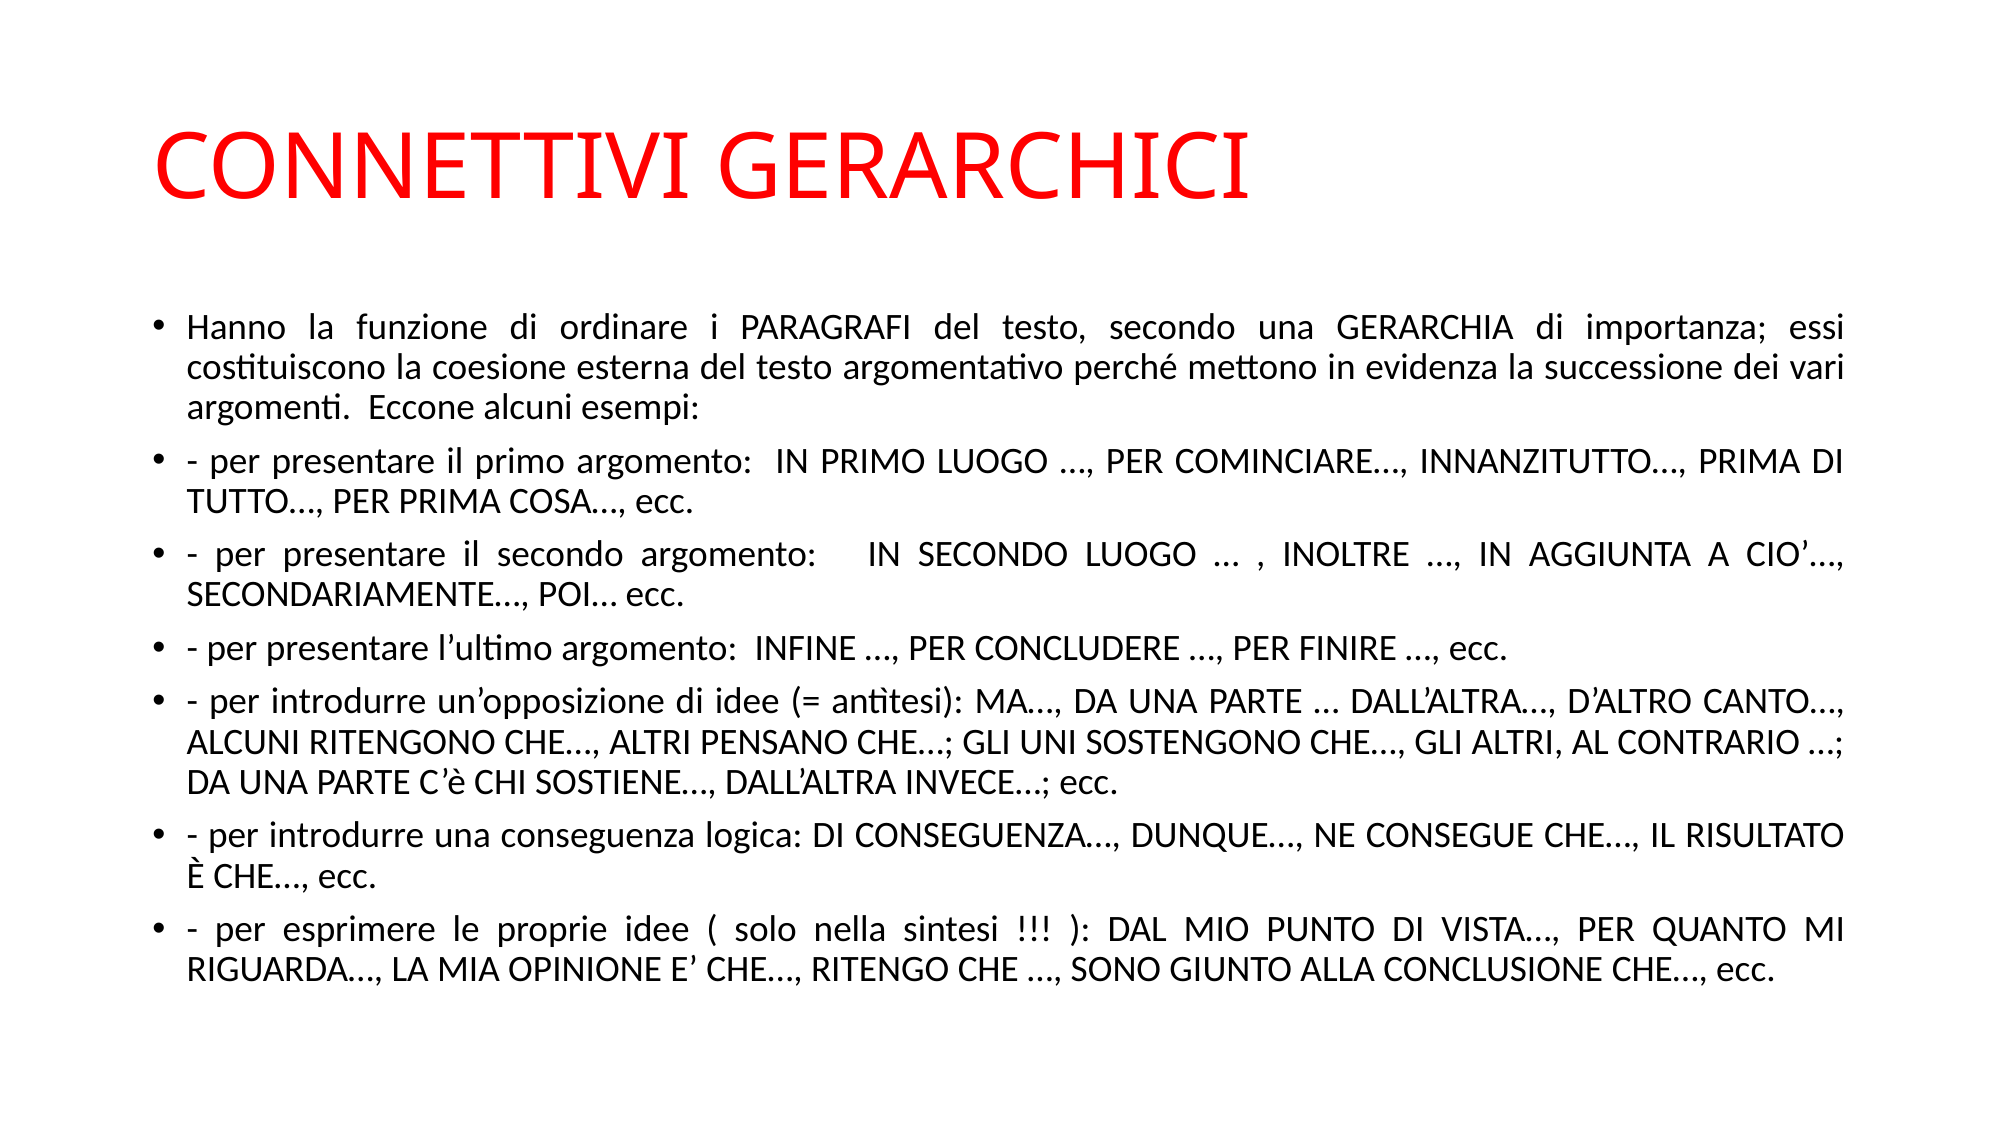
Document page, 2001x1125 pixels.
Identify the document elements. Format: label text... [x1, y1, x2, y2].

list Hanno la funzione di ordinare i PARAGRAFI del testo, secondo una GERARCHIA di importanza; essi costituiscono la coesione esterna del testo argomentativo perché mettono in evidenza la successione dei vari argomenti. Eccone alcuni esempi: - per presentare il primo argomento: IN PRIMO LUOGO …, PER COMINCIARE…, INNANZITUTTO…, PRIMA DI TUTTO…, PER PRIMA COSA…, ecc. - per presentare il secondo argomento: IN SECONDO LUOGO … , INOLTRE …, IN AGGIUNTA A CIO’…, SECONDARIAMENTE…, POI… ecc. - per presentare l’ultimo argomento: INFINE …, PER CONCLUDERE …, PER FINIRE …, ecc. - per introdurre un’opposizione di idee (= antìtesi): MA…, DA UNA PARTE … DALL’ALTRA…, D’ALTRO CANTO…, ALCUNI RITENGONO CHE…, ALTRI PENSANO CHE…; GLI UNI SOSTENGONO CHE…, GLI ALTRI, AL CONTRARIO …; DA UNA PARTE C’è CHI SOSTIENE…, DALL’ALTRA INVECE…; ecc. - per introdurre una conseguenza logica: DI CONSEGUENZA…, DUNQUE…, NE CONSEGUE CHE…, IL RISULTATO È CHE…, ecc. - per esprimere le proprie idee ( solo nella sintesi !!! ): DAL MIO PUNTO DI VISTA…, PER QUANTO MI RIGUARDA…, LA MIA OPINIONE E’ CHE…, RITENGO CHE …, SONO GIUNTO ALLA CONCLUSIONE CHE…, ecc. [137, 299, 1863, 1014]
title CONNETTIVI GERARCHICI [137, 59, 1863, 278]
